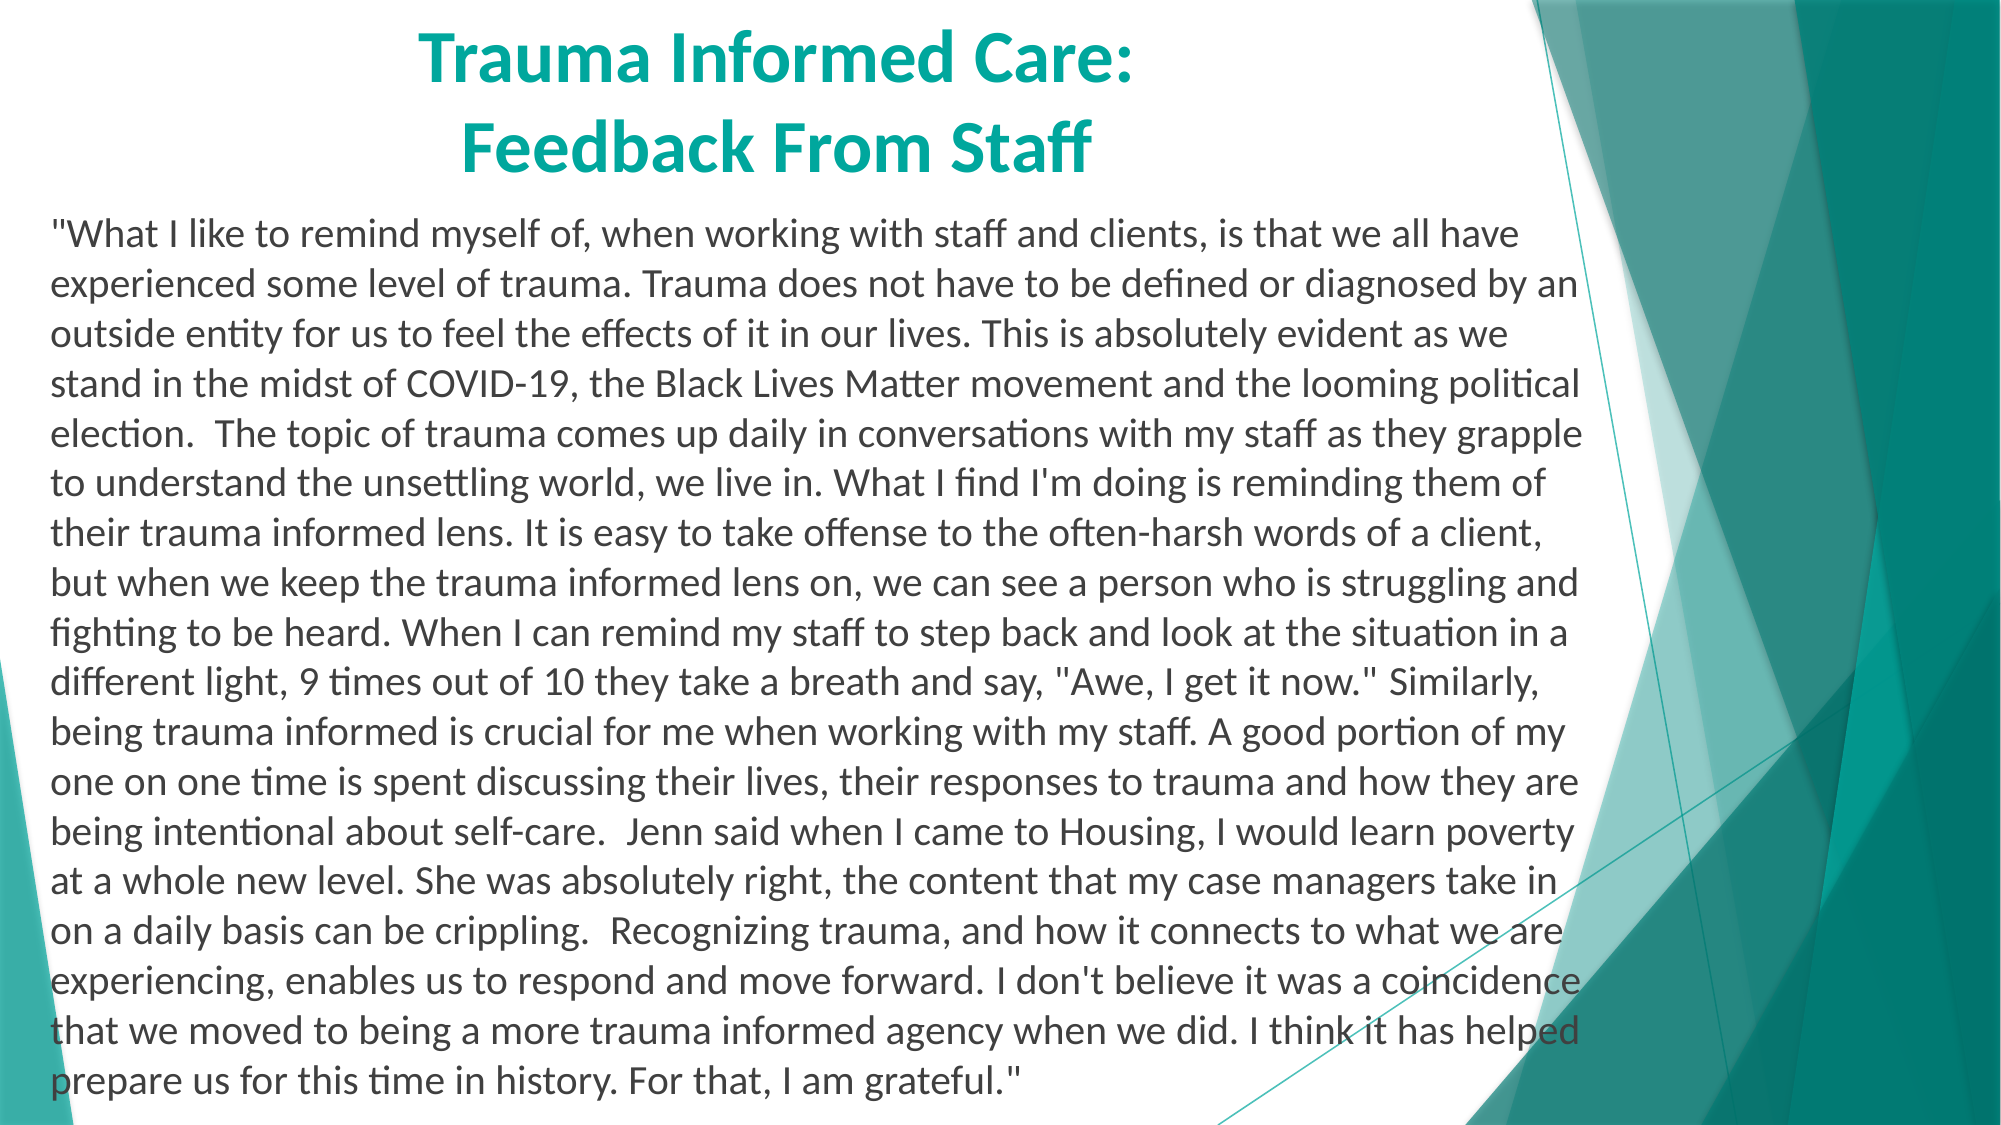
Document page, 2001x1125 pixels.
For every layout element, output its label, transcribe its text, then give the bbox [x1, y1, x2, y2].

title Trauma Informed Care: Feedback From Staff [54, 0, 1518, 198]
list "What I like to remind myself of, when working with staff and clients, is that we all have experienced some level of trauma. Trauma does not have to be defined or diagnosed by an outside entity for us to feel the effects of it in our lives. This is absolutely evident as we stand in the midst of COVID-19, the Black Lives Matter movement and the looming political election. The topic of trauma comes up daily in conversations with my staff as they grapple to understand the unsettling world, we live in. What I find I'm doing is reminding them of their trauma informed lens. It is easy to take offense to the often-harsh words of a client, but when we keep the trauma informed lens on, we can see a person who is struggling and fighting to be heard. When I can remind my staff to step back and look at the situation in a different light, 9 times out of 10 they take a breath and say, "Awe, I get it now." Similarly, being trauma informed is crucial for me when working with my staff. A good portion of my one on one time is spent discussing their lives, their responses to trauma and how they are being intentional about self-care. Jenn said when I came to Housing, I would learn poverty at a whole new level. She was absolutely right, the content that my case managers take in on a daily basis can be crippling. Recognizing trauma, and how it connects to what we are experiencing, enables us to respond and move forward. I don't believe it was a coincidence that we moved to being a more trauma informed agency when we did. I think it has helped prepare us for this time in history. For that, I am grateful." [34, 198, 1603, 1125]
